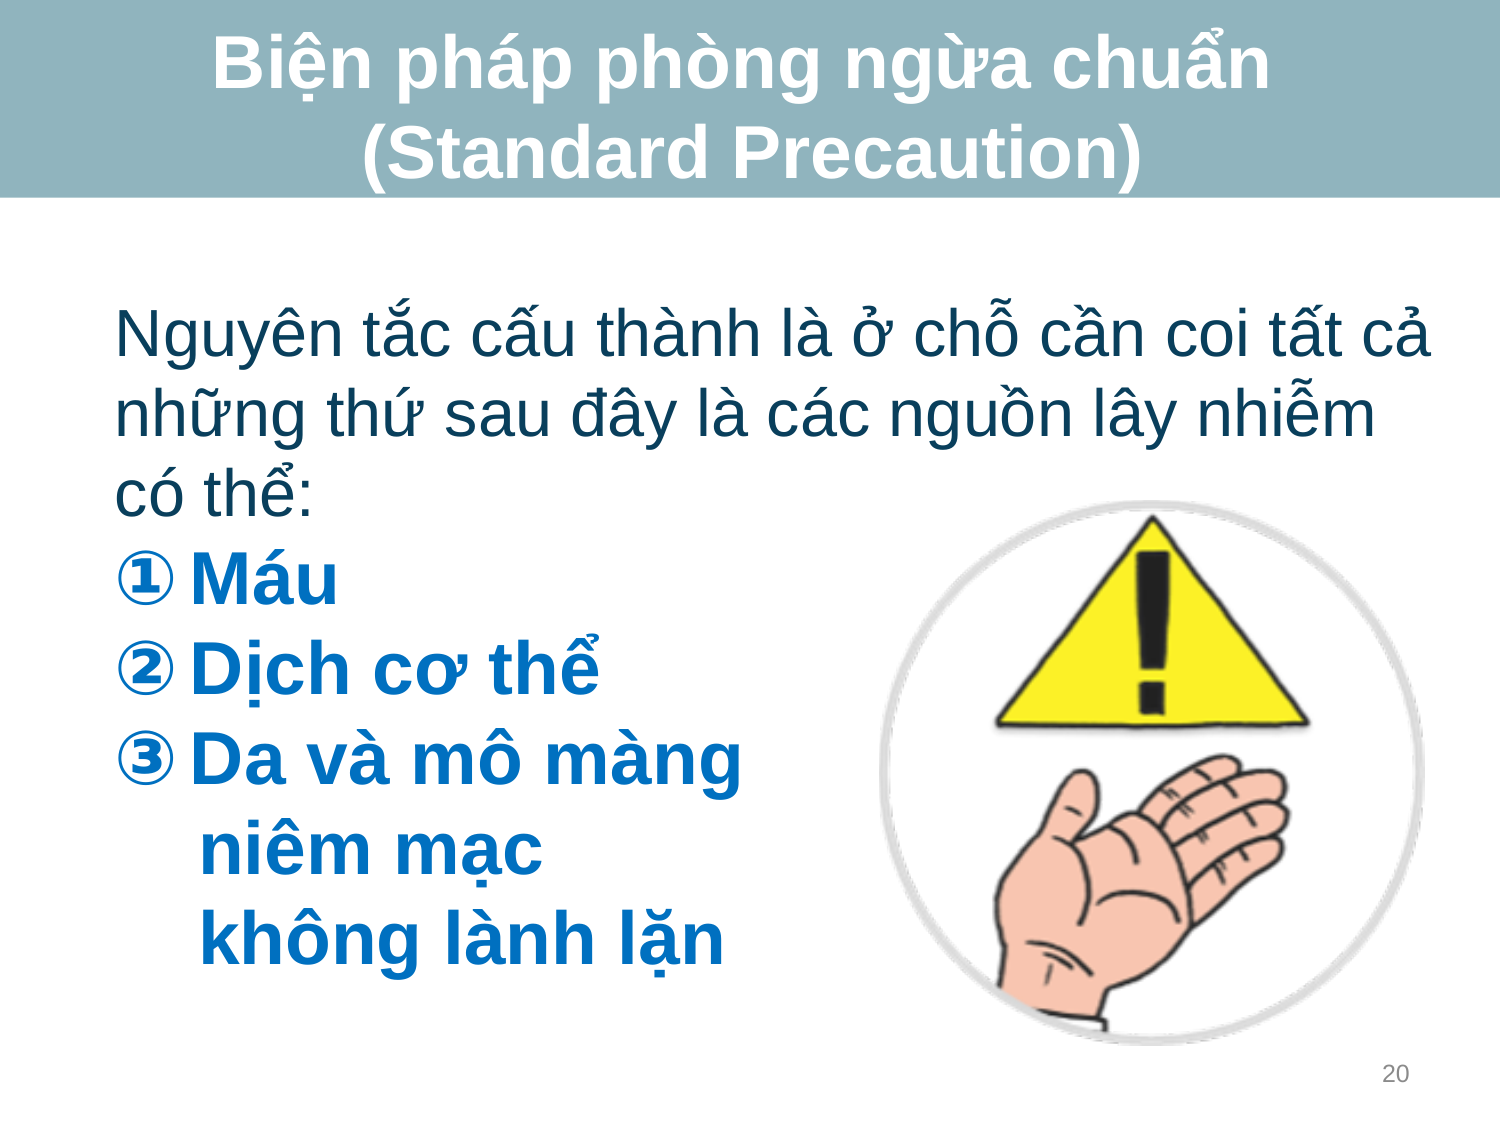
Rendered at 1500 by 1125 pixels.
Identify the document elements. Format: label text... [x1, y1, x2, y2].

text_box [0, 0, 1500, 200]
text_box Nguyên tắc cấu thành là ở chỗ cần coi tất cả những thứ sau đây là các nguồn lây nhiễm có thể: Máu Dịch cơ thể Da và mô màng niêm mạc không lành lặn [100, 282, 1453, 988]
slide_number 20 [1074, 1053, 1425, 1103]
picture [879, 499, 1426, 1046]
text_box Biện pháp phòng ngừa chuẩn (Standard Precaution) [5, 9, 1500, 198]
